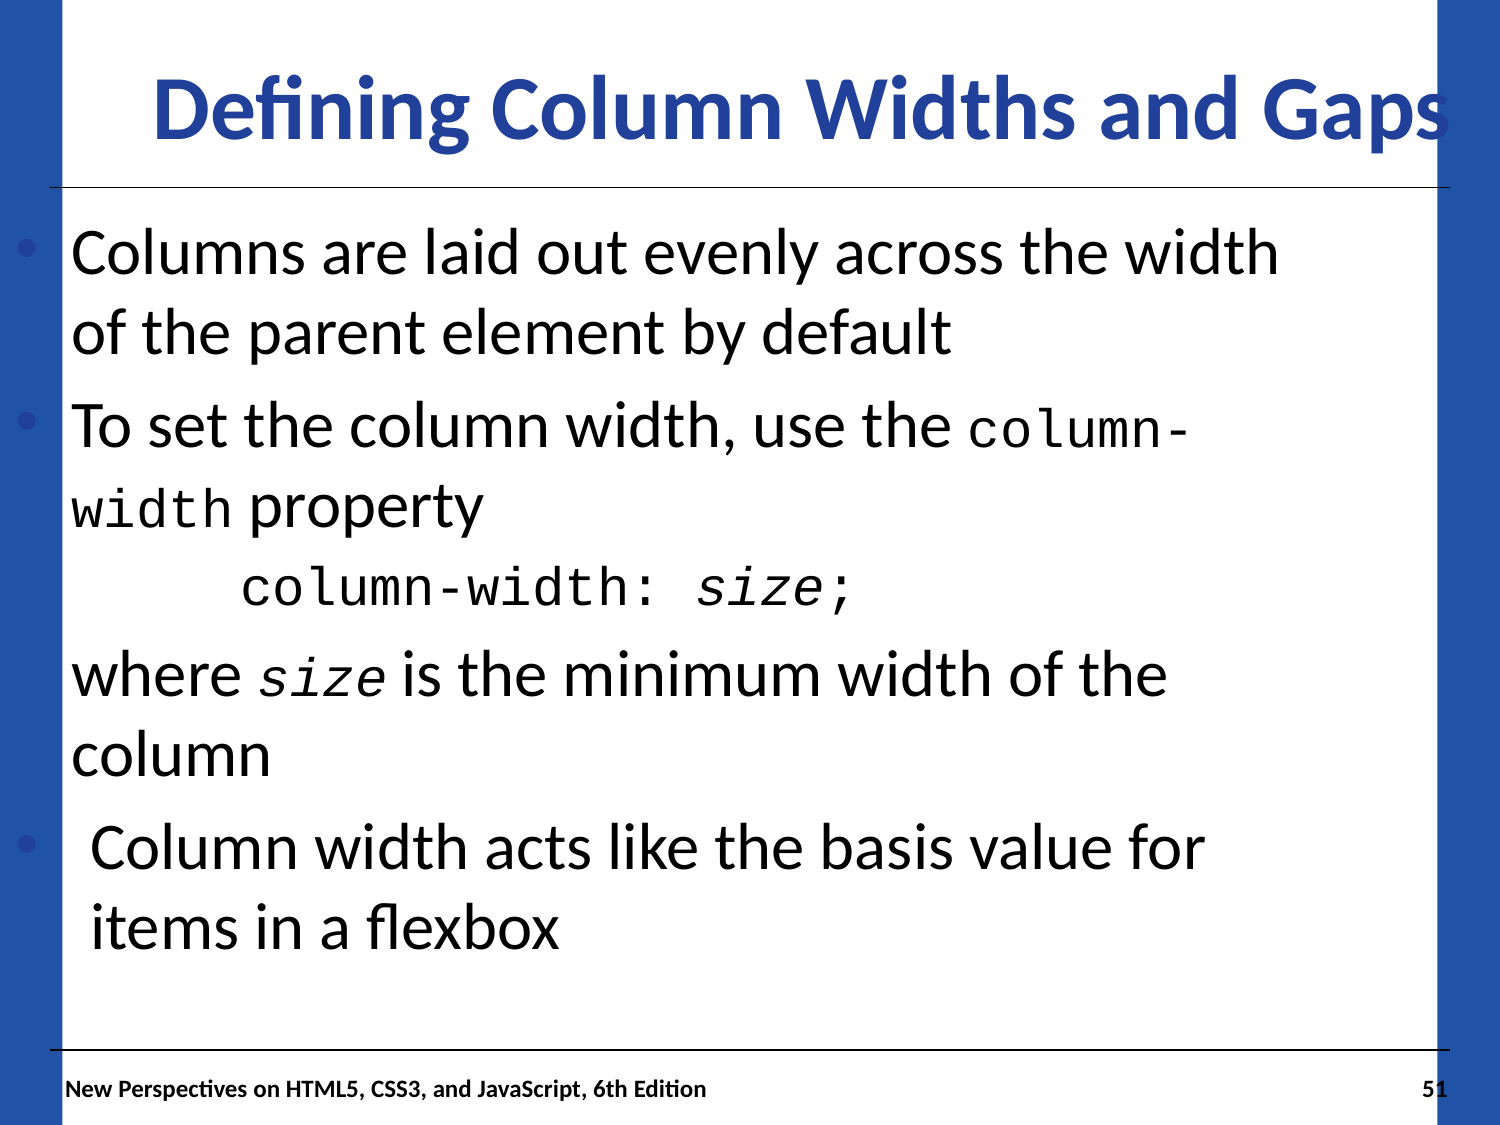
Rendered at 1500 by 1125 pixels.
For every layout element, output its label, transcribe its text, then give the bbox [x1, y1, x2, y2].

slide_number 51 [1400, 1050, 1463, 1125]
title Defining Column Widths and Gaps [137, 24, 1500, 181]
list Columns are laid out evenly across the width of the parent element by default To set the column width, use the column-width property column-width: size; where size is the minimum width of the column Column width acts like the basis value for items in a flexbox [0, 199, 1351, 1006]
footer New Perspectives on HTML5, CSS3, and JavaScript, 6th Edition [50, 1050, 1400, 1125]
